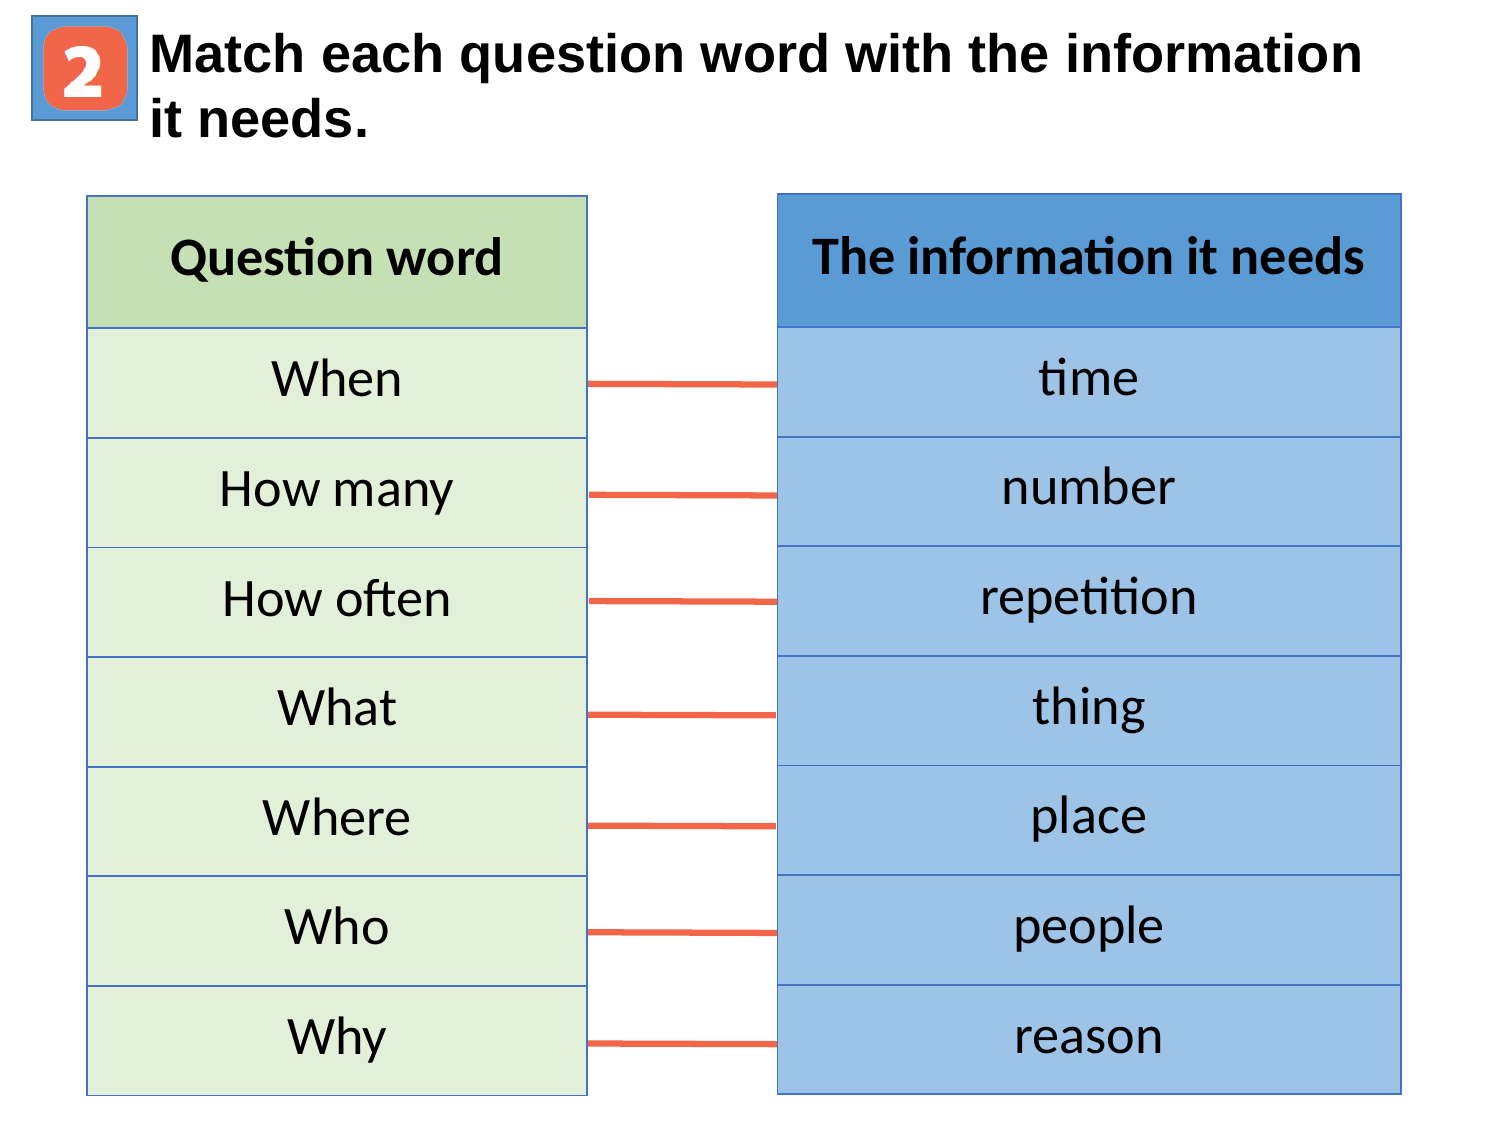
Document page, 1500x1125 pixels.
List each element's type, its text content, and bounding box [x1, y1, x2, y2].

table_cell people [778, 876, 1400, 984]
table_cell thing [778, 657, 1400, 765]
table_header Question word [88, 197, 586, 327]
table_cell place [778, 766, 1400, 874]
table_cell reason [778, 986, 1400, 1093]
table_cell What [88, 658, 586, 766]
table_cell Who [88, 877, 586, 985]
table_cell number [778, 438, 1400, 545]
table_cell repetition [778, 547, 1400, 655]
picture [32, 17, 136, 120]
table_cell How many [88, 439, 586, 547]
table_cell time [778, 328, 1400, 436]
table_cell Where [88, 768, 586, 875]
table_cell Why [88, 987, 586, 1095]
text_box Match each question word with the information it needs. [134, 10, 1406, 156]
table_cell How often [88, 548, 586, 656]
table_header The information it needs [778, 195, 1400, 326]
table_cell When [88, 329, 586, 437]
